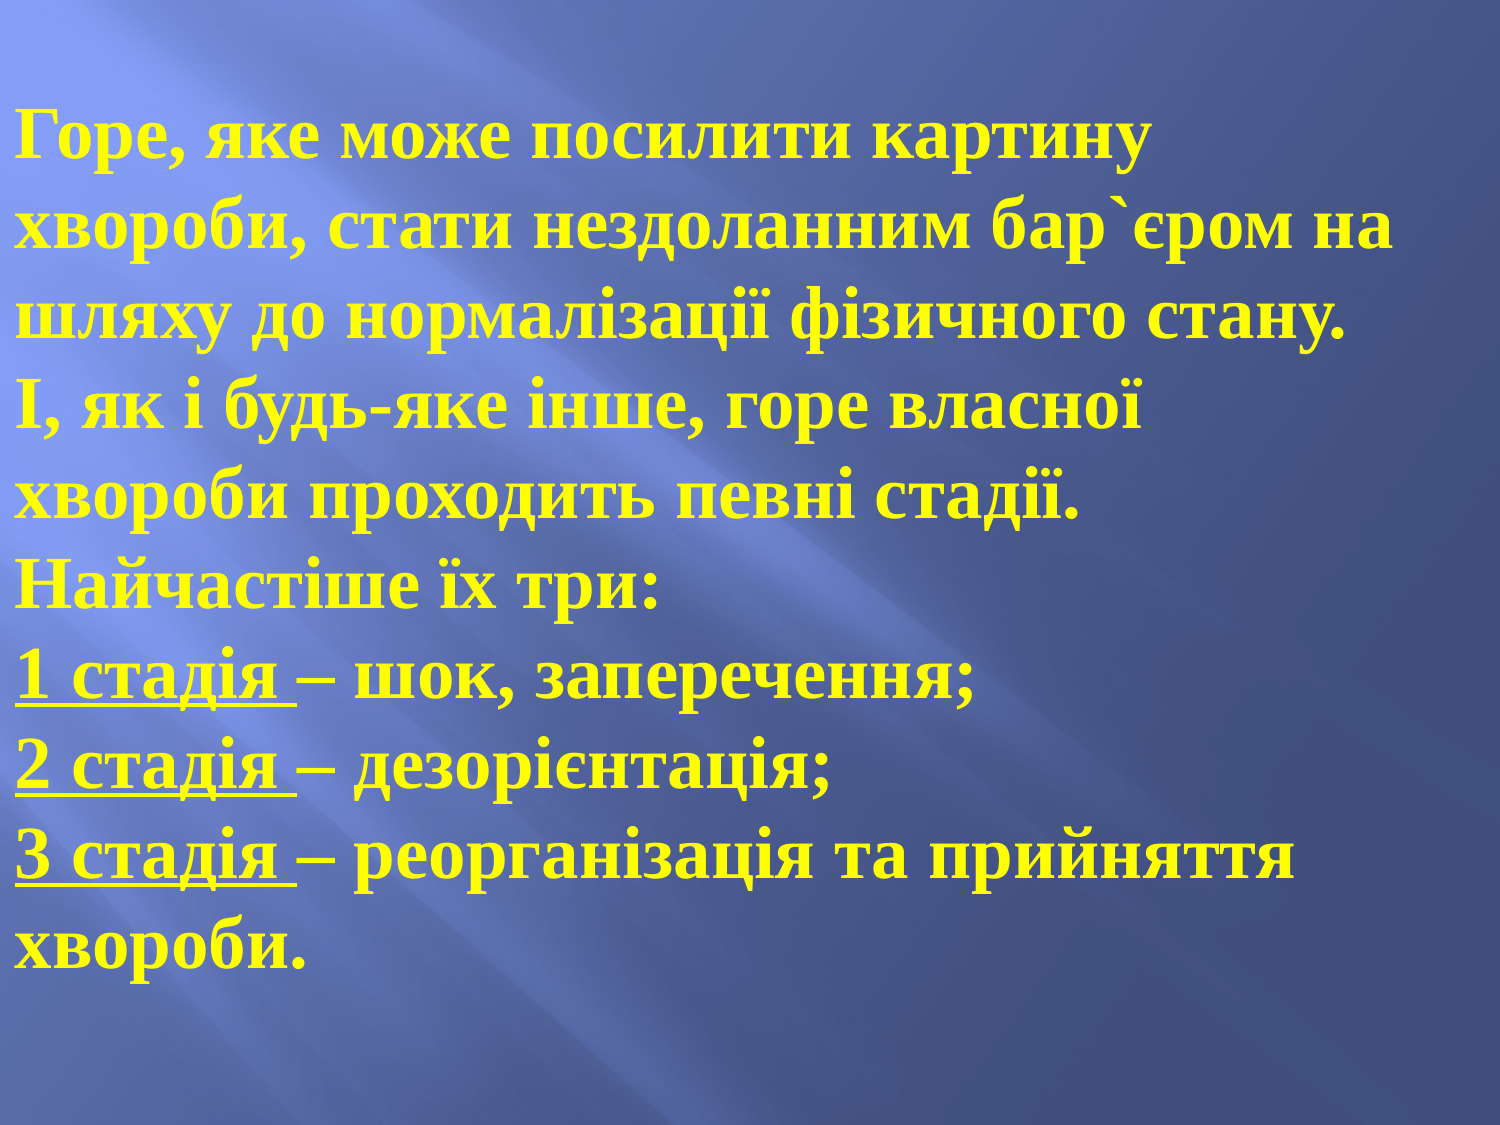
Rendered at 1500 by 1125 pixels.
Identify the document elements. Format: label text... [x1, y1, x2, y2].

title Горе, яке може посилити картину хвороби, стати нездоланним бар`єром на шляху до нормалізації фізичного стану. І, як і будь-яке інше, горе власної хвороби проходить певні стадії. Найчастіше їх три: 1 стадія – шок, заперечення; 2 стадія – дезорієнтація; 3 стадія – реорганізація та прийняття хвороби. [0, 45, 1425, 1125]
